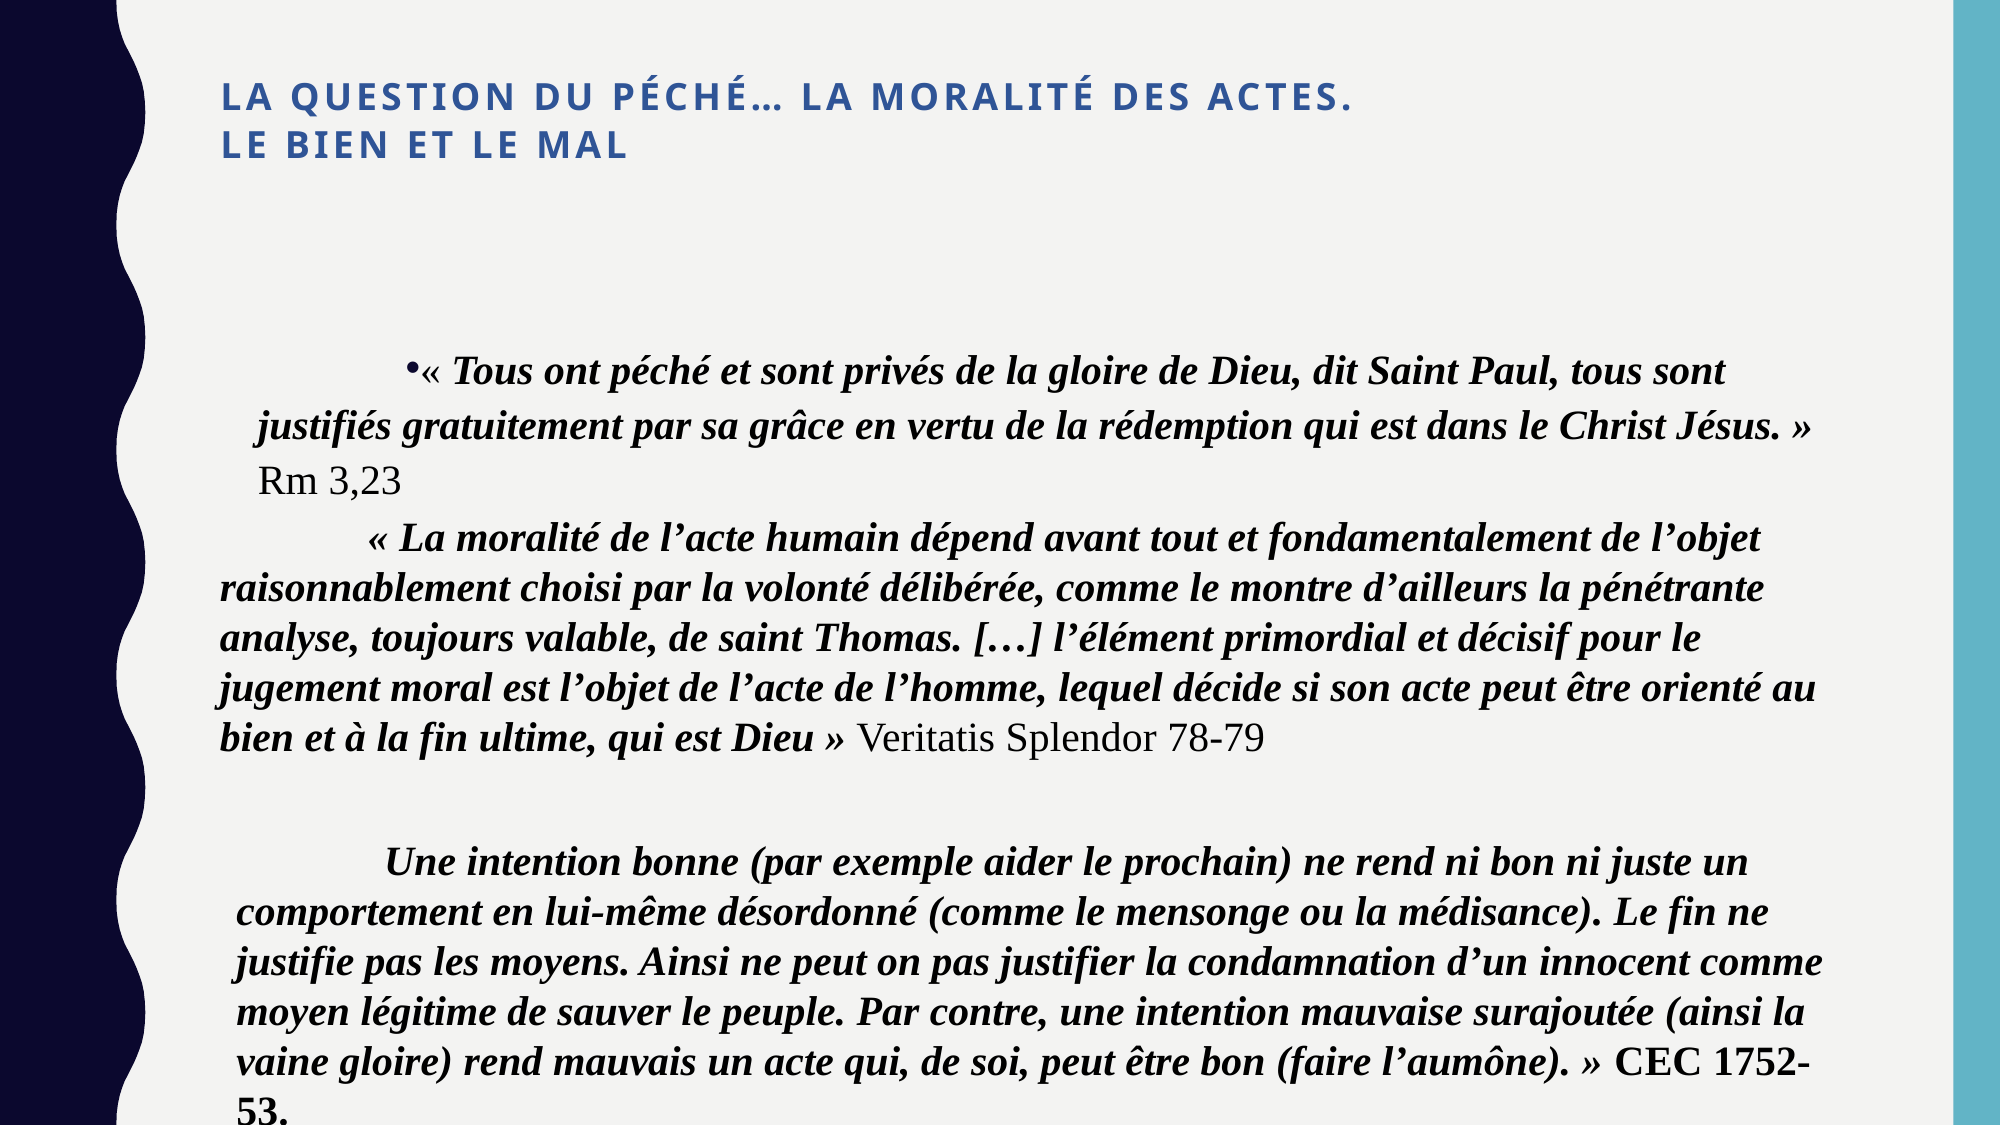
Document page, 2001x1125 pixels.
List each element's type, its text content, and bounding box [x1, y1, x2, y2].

list « Tous ont péché et sont privés de la gloire de Dieu, dit Saint Paul, tous sont justifiés gratuitement par sa grâce en vertu de la rédemption qui est dans le Christ Jésus. » Rm 3,23 [205, 330, 1875, 501]
list « Tous ont péché et sont privés de la gloire de Dieu, dit Saint Paul, tous sont justifiés gratuitement par sa grâce en vertu de la rédemption qui est dans le Christ Jésus. » Rm 3,23 [205, 767, 1875, 1125]
title La question du péché… la moralité des actes. LE BIEN ET LE MAL [205, 62, 1875, 308]
text_box Une intention bonne (par exemple aider le prochain) ne rend ni bon ni juste un comportement en lui-même désordonné (comme le mensonge ou la médisance). Le fin ne justifie pas les moyens. Ainsi ne peut on pas justifier la condamnation d’un innocent comme moyen légitime de sauver le peuple. Par contre, une intention mauvaise surajoutée (ainsi la vaine gloire) rend mauvais un acte qui, de soi, peut être bon (faire l’aumône). » CEC 1752-53. [221, 826, 1875, 1125]
text_box « La moralité de l’acte humain dépend avant tout et fondamentalement de l’objet raisonnablement choisi par la volonté délibérée, comme le montre d’ailleurs la pénétrante analyse, toujours valable, de saint Thomas. […] l’élément primordial et décisif pour le jugement moral est l’objet de l’acte de l’homme, lequel décide si son acte peut être orienté au bien et à la fin ultime, qui est Dieu » Veritatis Splendor 78-79 [205, 501, 1875, 767]
